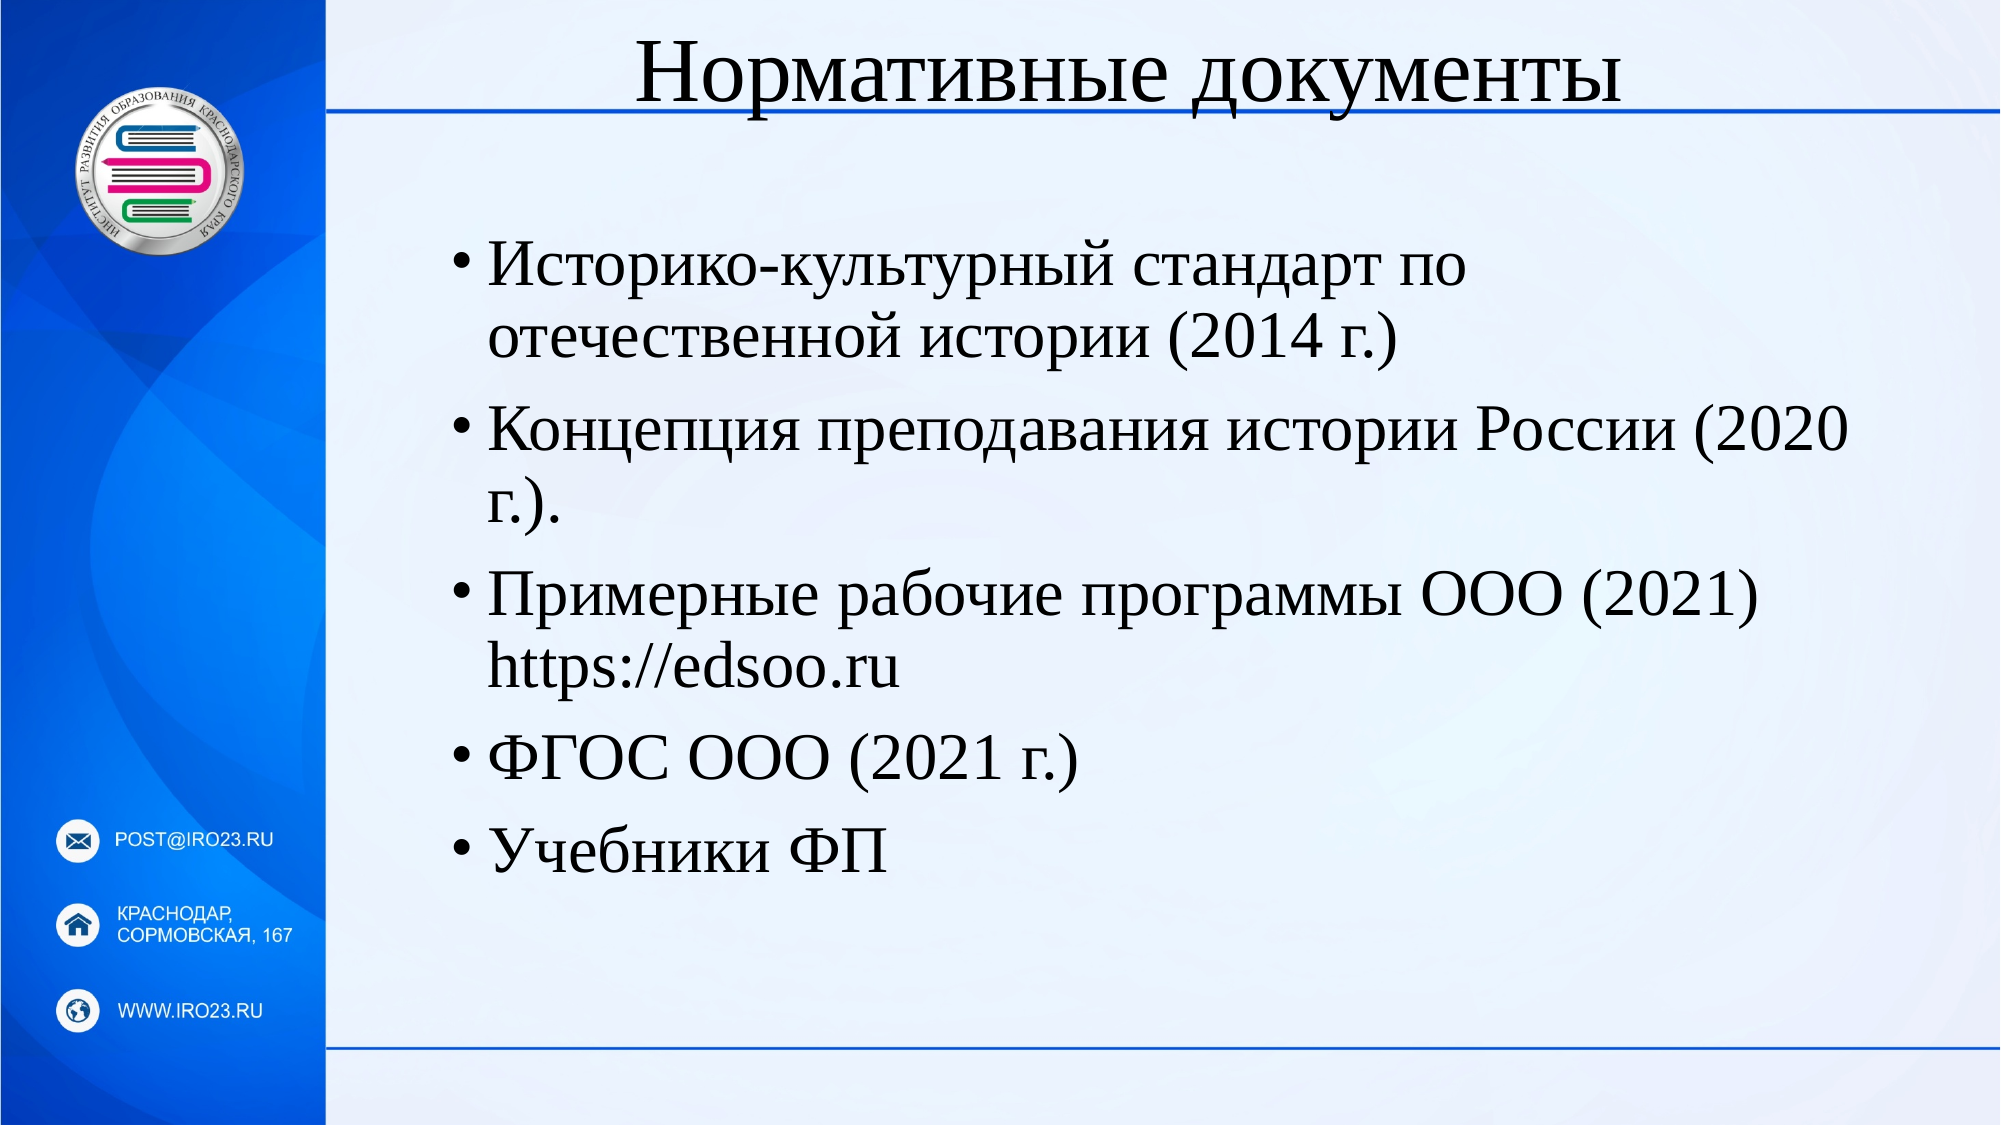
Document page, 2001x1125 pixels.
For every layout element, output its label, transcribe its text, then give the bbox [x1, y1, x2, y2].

picture [0, 0, 2001, 1125]
list Историко-культурный стандарт по отечественной истории (2014 г.) Концепция преподавания истории России (2020 г.). Примерные рабочие программы ООО (2021) https://edsoo.ru ФГОС ООО (2021 г.) Учебники ФП [435, 220, 1917, 1059]
title Нормативные документы [258, 0, 2000, 144]
